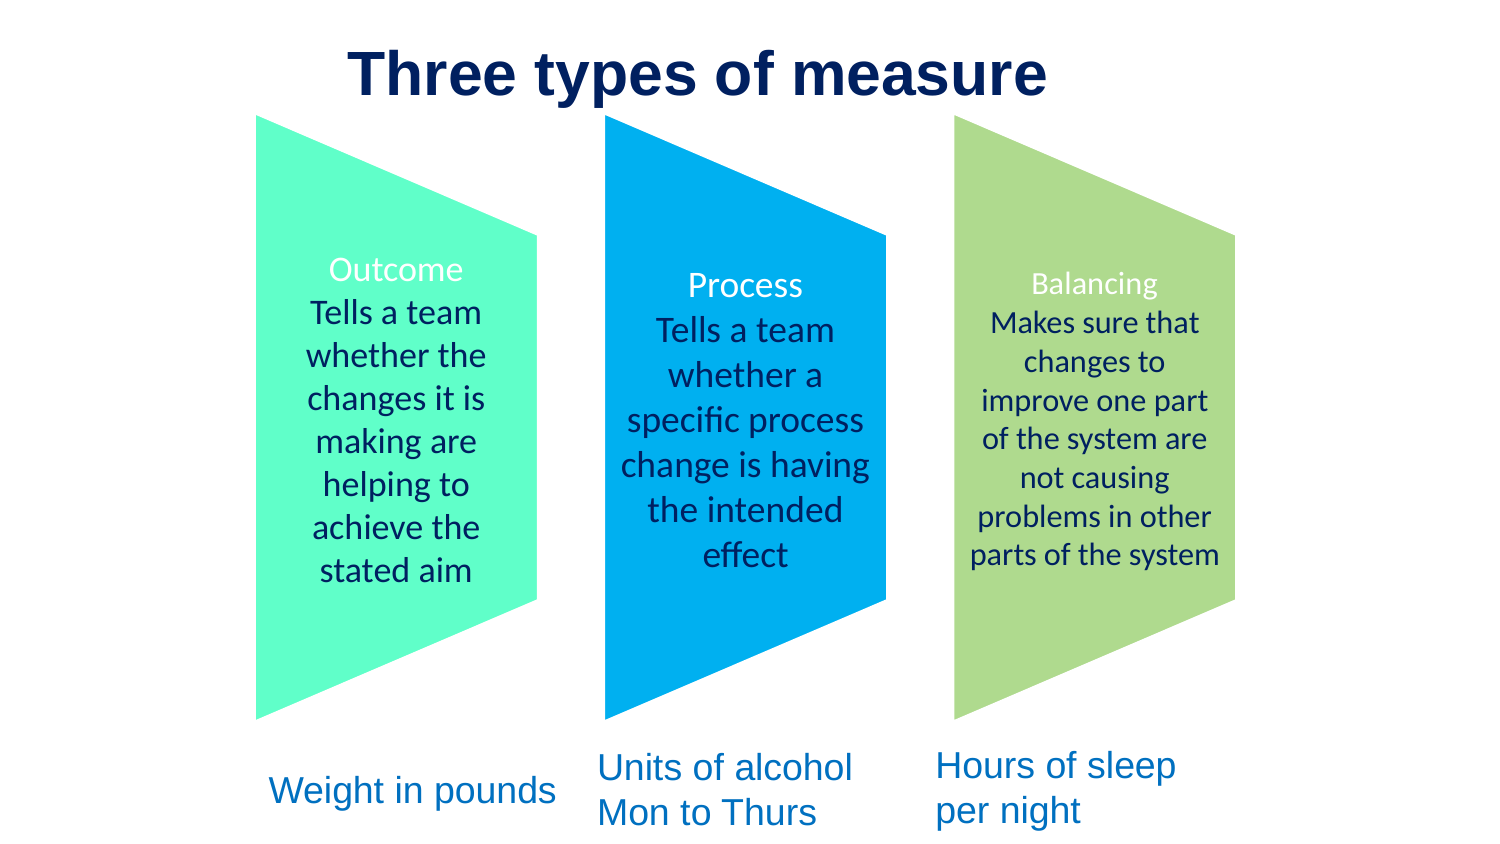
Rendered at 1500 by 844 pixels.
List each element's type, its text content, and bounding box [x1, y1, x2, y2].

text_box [253, 111, 1238, 724]
title Three types of measure [271, 0, 1125, 110]
text_box Units of alcohol Mon to Thurs [582, 735, 902, 841]
text_box Hours of sleep per night [920, 733, 1240, 839]
text_box Weight in pounds [253, 758, 573, 819]
